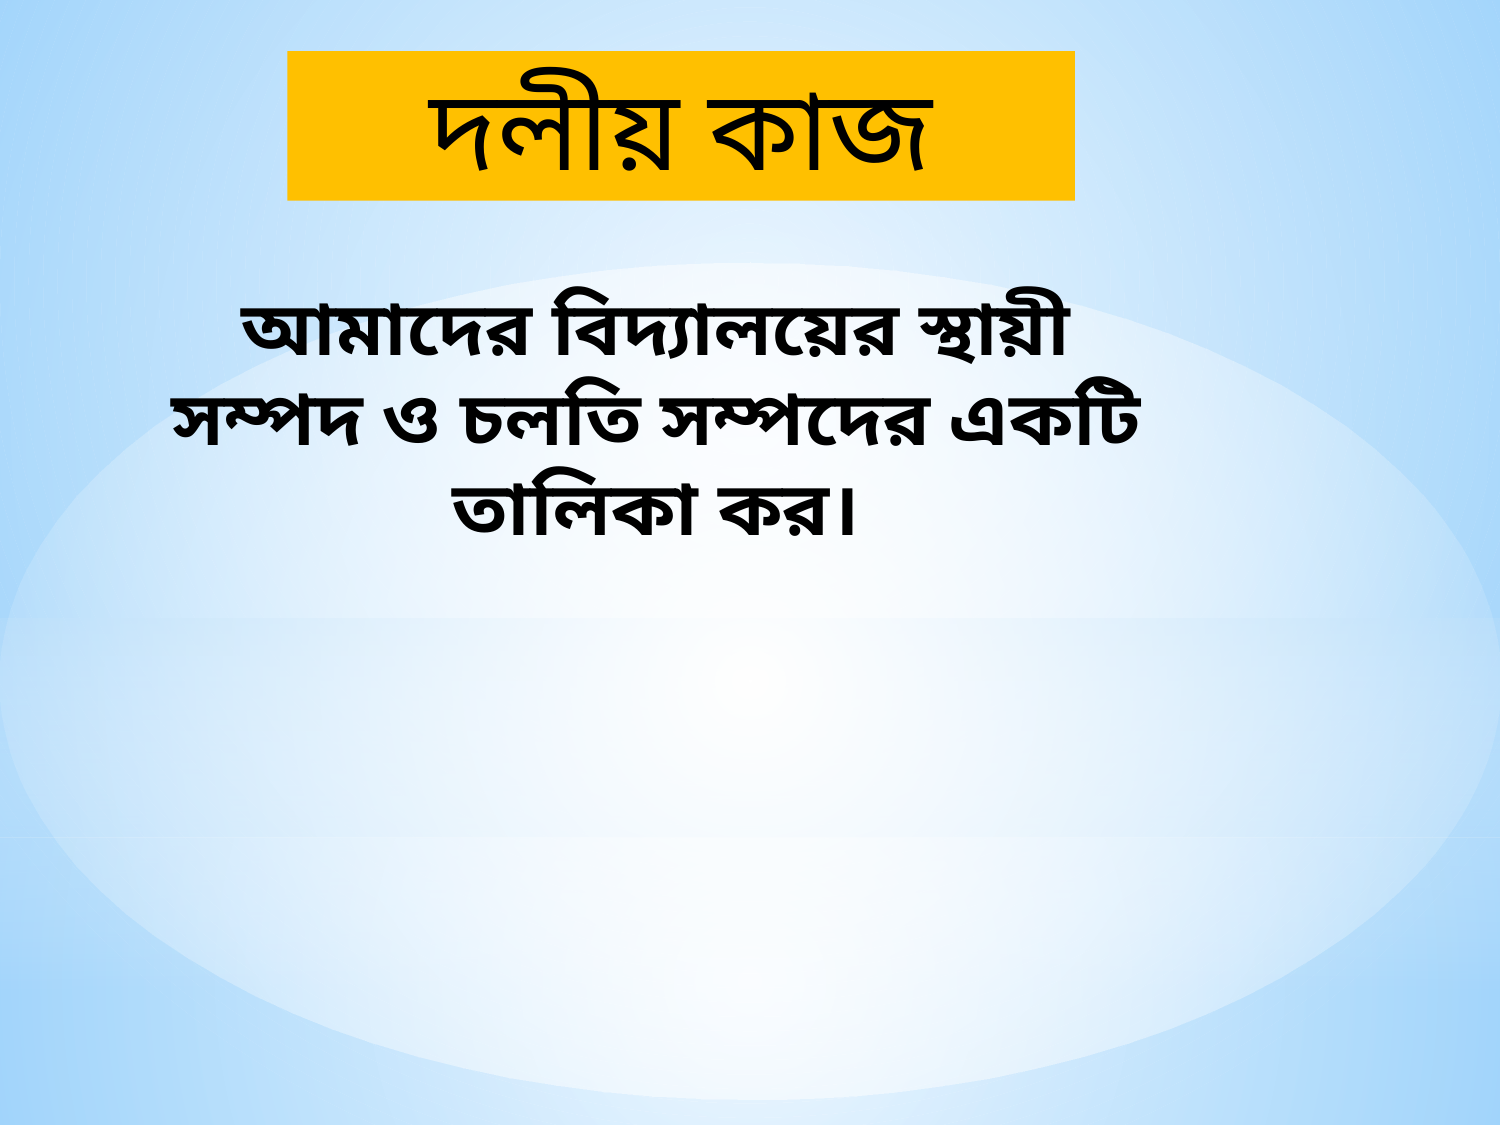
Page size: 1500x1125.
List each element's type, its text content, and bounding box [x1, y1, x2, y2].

text_box আমাদের বিদ্যালয়ের স্থায়ী সম্পদ ও চলতি সম্পদের একটি তালিকা কর। [137, 273, 1175, 559]
text_box দলীয় কাজ [287, 51, 1075, 201]
